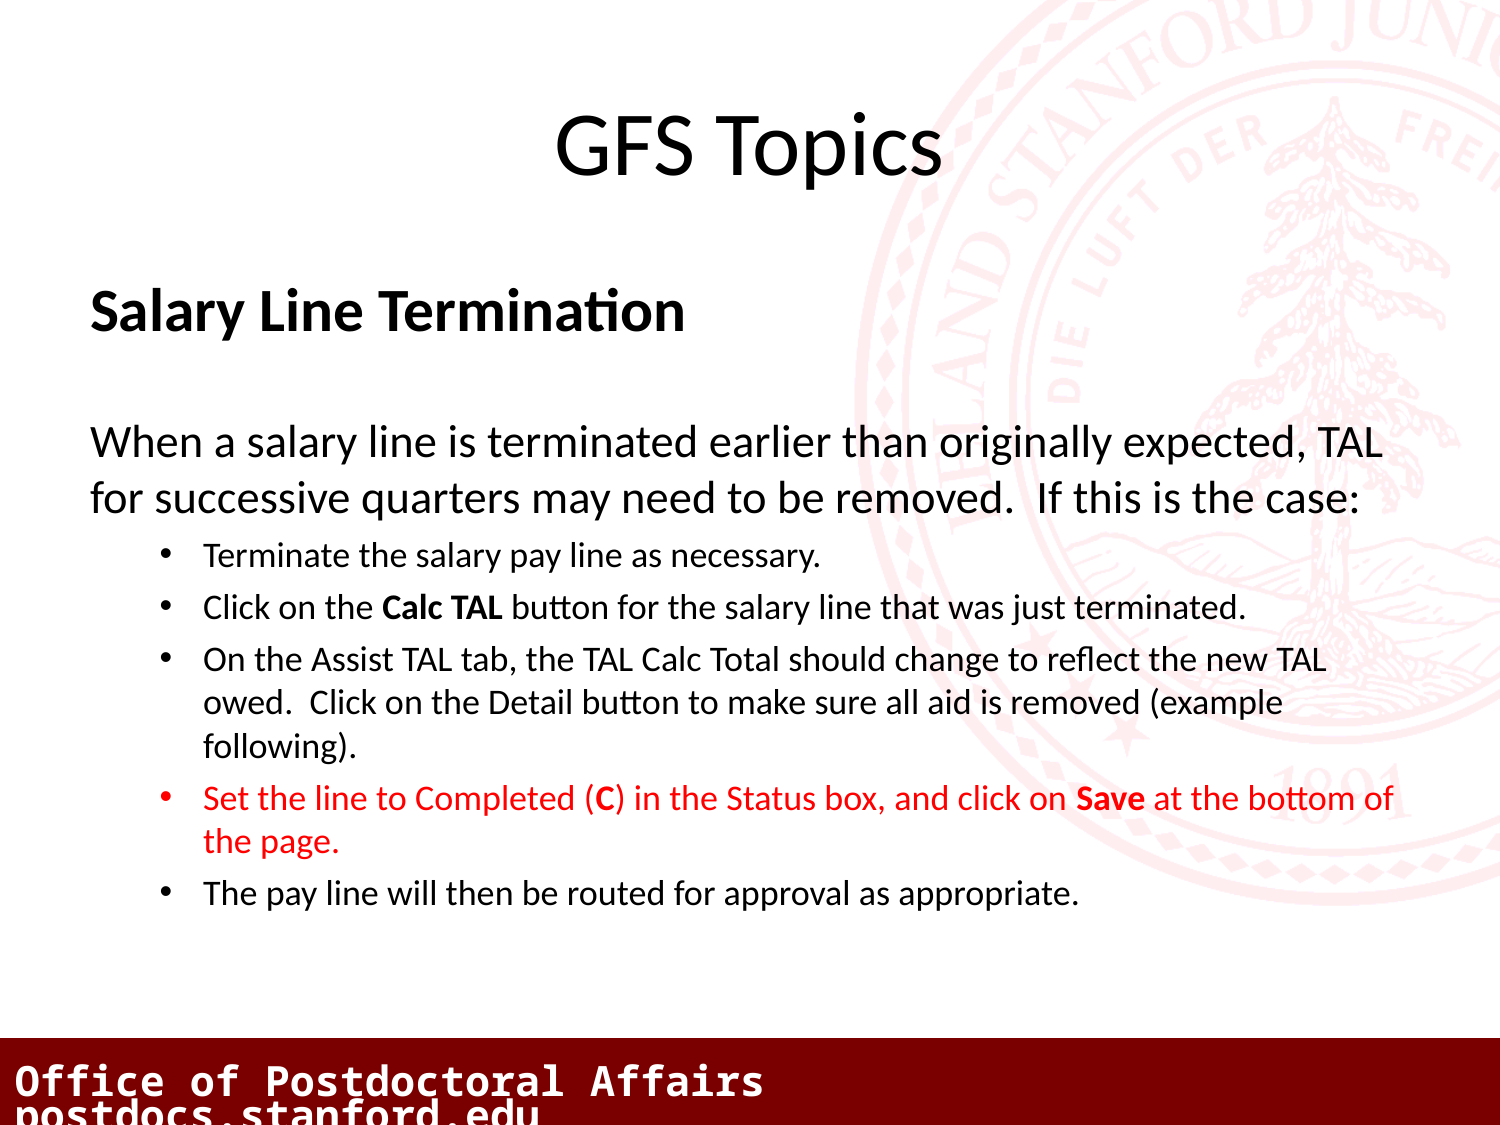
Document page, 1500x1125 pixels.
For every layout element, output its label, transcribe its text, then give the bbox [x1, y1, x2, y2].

title GFS Topics [75, 45, 1425, 233]
list Salary Line Termination When a salary line is terminated earlier than originally expected, TAL for successive quarters may need to be removed. If this is the case: Terminate the salary pay line as necessary. Click on the Calc TAL button for the salary line that was just terminated. On the Assist TAL tab, the TAL Calc Total should change to reflect the new TAL owed. Click on the Detail button to make sure all aid is removed (example following). Set the line to Completed (C) in the Status box, and click on Save at the bottom of the page. The pay line will then be routed for approval as appropriate. [75, 262, 1425, 925]
